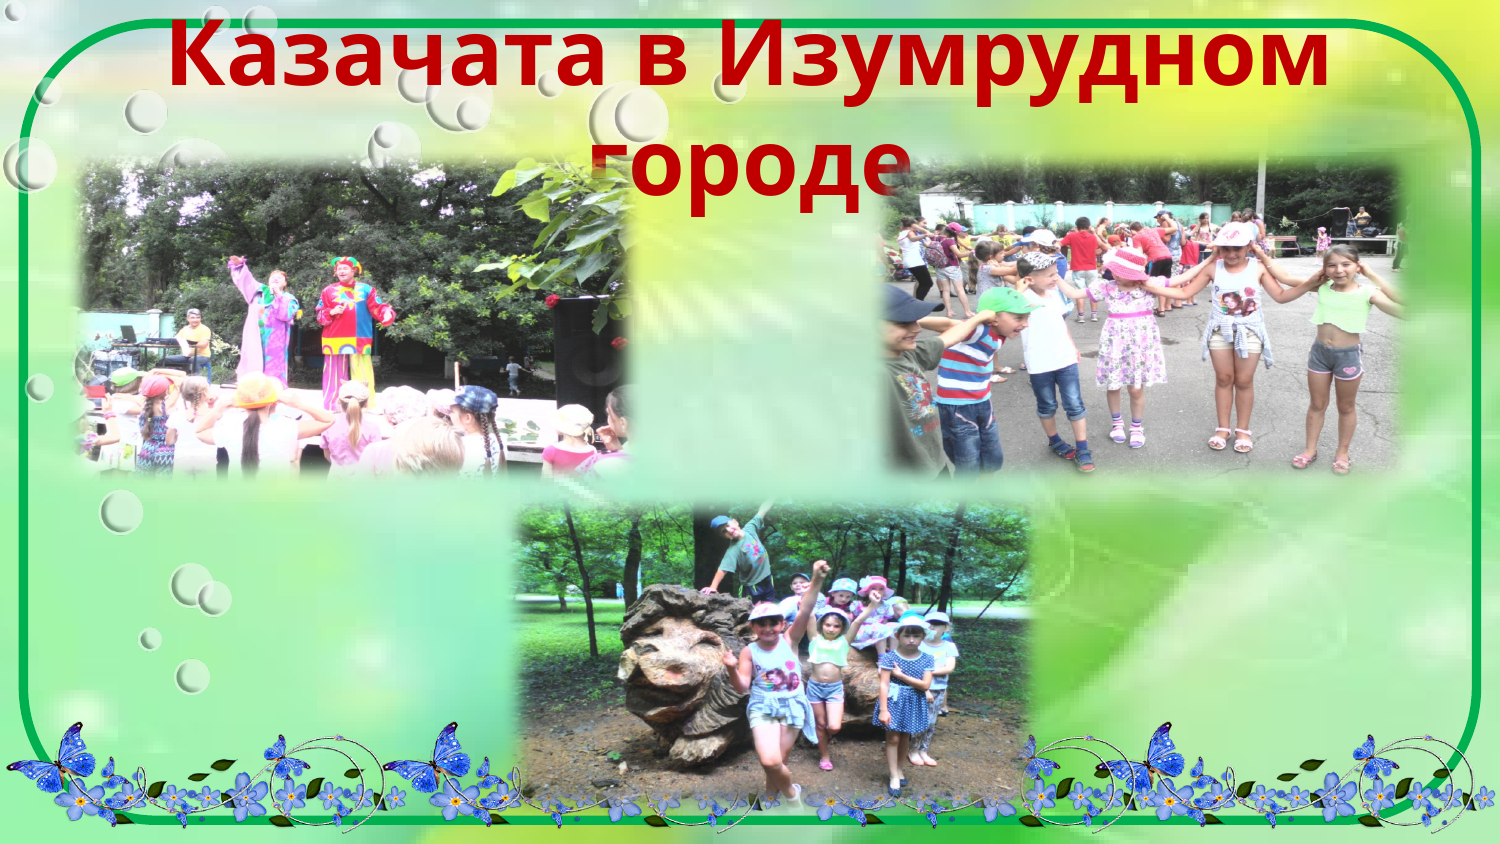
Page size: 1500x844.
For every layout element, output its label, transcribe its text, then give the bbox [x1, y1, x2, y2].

title Казачата в Изумрудном городе [74, 33, 1426, 175]
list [64, 146, 644, 486]
picture [0, 0, 1500, 844]
